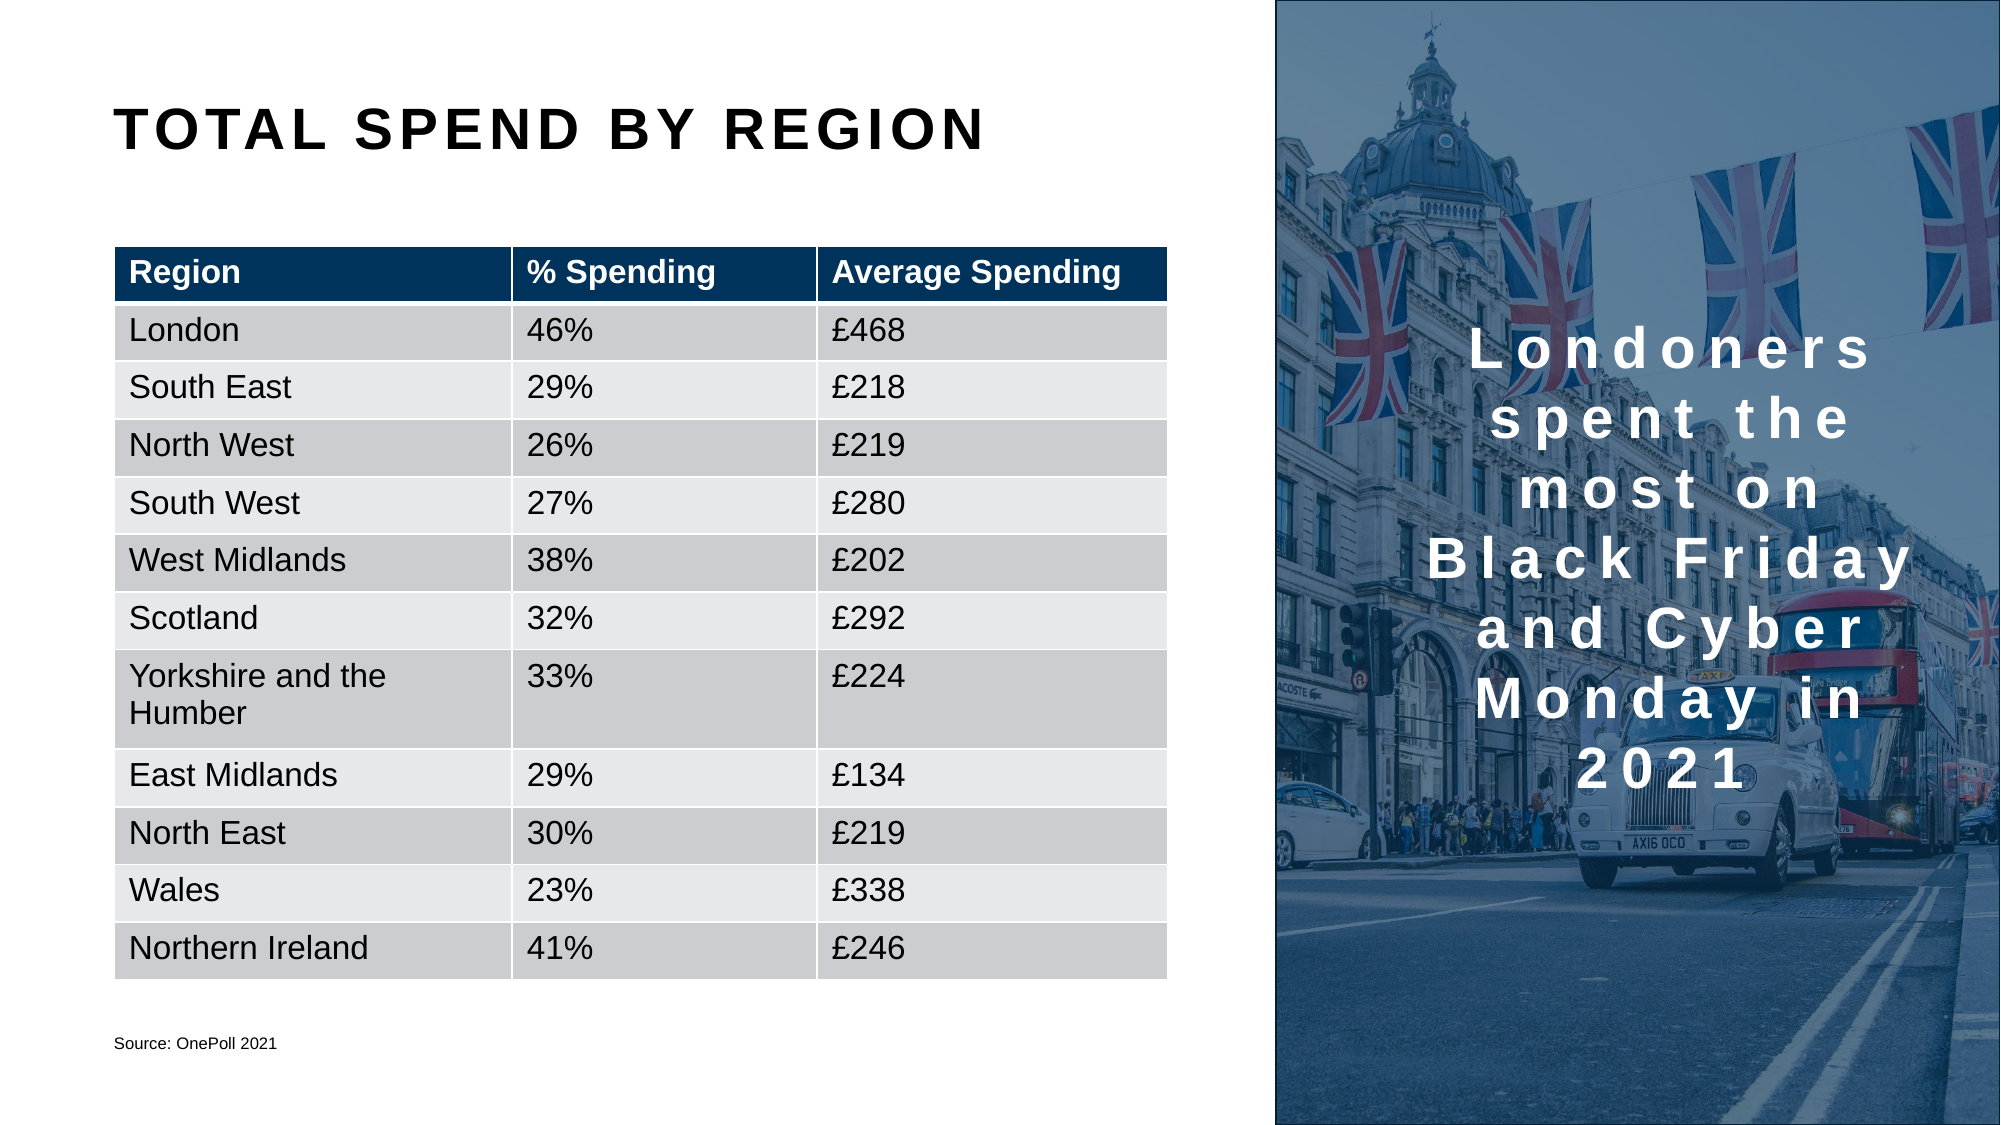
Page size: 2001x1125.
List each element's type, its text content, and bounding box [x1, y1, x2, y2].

table_cell 33% [513, 650, 816, 748]
table_cell West Midlands [115, 535, 511, 591]
table_cell £246 [818, 923, 1167, 979]
table_cell Wales [115, 865, 511, 921]
table_cell Yorkshire and the Humber [115, 650, 511, 748]
table_cell £338 [818, 865, 1167, 921]
table_cell South East [115, 362, 511, 418]
table_cell 46% [513, 306, 816, 360]
table_cell 26% [513, 420, 816, 476]
table_cell North West [115, 420, 511, 476]
table_header Region [115, 247, 511, 301]
table_cell £224 [818, 650, 1167, 748]
table_cell £468 [818, 306, 1167, 360]
table_cell £134 [818, 750, 1167, 806]
table_cell Scotland [115, 593, 511, 649]
picture [1275, 0, 2000, 1125]
table_cell 29% [513, 362, 816, 418]
table_cell 23% [513, 865, 816, 921]
table_header Average Spending [818, 247, 1167, 301]
text_box Source: OnePoll 2021 [113, 1034, 971, 1094]
table_cell East Midlands [115, 750, 511, 806]
table_cell £219 [818, 808, 1167, 864]
table_cell 27% [513, 478, 816, 533]
table_cell £202 [818, 535, 1167, 591]
table_cell 38% [513, 535, 816, 591]
table_cell 41% [513, 923, 816, 979]
table_cell North East [115, 808, 511, 864]
table_cell £218 [818, 362, 1167, 418]
table_cell £280 [818, 478, 1167, 533]
table_cell 32% [513, 593, 816, 649]
table_cell £292 [818, 593, 1167, 649]
table_header % Spending [513, 247, 816, 301]
table_cell £219 [818, 420, 1167, 476]
table_cell 29% [513, 750, 816, 806]
title TOTAL SPEND BY REGION [114, 101, 1275, 268]
table_cell London [115, 306, 511, 360]
table_cell Northern Ireland [115, 923, 511, 979]
table_cell South West [115, 478, 511, 533]
table_cell 30% [513, 808, 816, 864]
